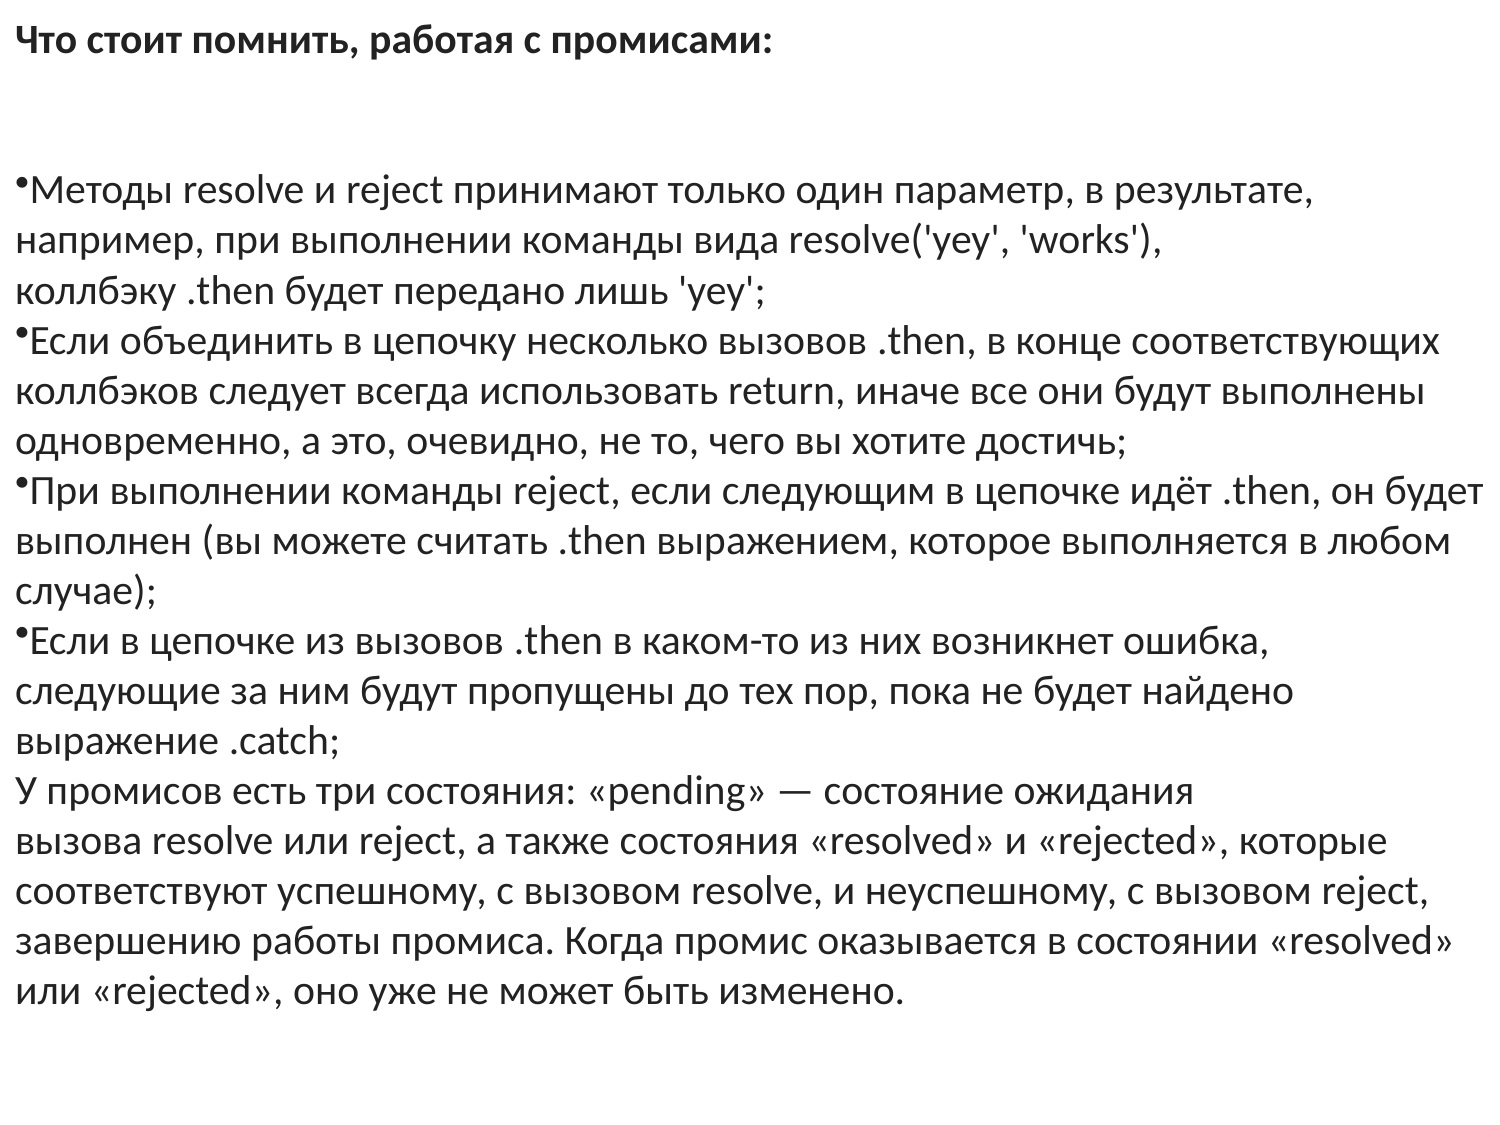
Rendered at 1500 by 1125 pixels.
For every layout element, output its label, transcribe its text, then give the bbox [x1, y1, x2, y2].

text_box Что стоит помнить, работая с промисами: Методы resolve и reject принимают только один параметр, в результате, например, при выполнении команды вида resolve('yey', 'works'), коллбэку .then будет передано лишь 'yey'; Если объединить в цепочку несколько вызовов .then, в конце соответствующих коллбэков следует всегда использовать return, иначе все они будут выполнены одновременно, а это, очевидно, не то, чего вы хотите достичь; При выполнении команды reject, если следующим в цепочке идёт .then, он будет выполнен (вы можете считать .then выражением, которое выполняется в любом случае); Если в цепочке из вызовов .then в каком-то из них возникнет ошибка, следующие за ним будут пропущены до тех пор, пока не будет найдено выражение .catch; У промисов есть три состояния: «pending» — состояние ожидания вызова resolve или reject, а также состояния «resolved» и «rejected», которые соответствуют успешному, с вызовом resolve, и неуспешному, с вызовом reject, завершению работы промиса. Когда промис оказывается в состоянии «resolved» или «rejected», оно уже не может быть изменено. [0, 4, 1500, 1021]
